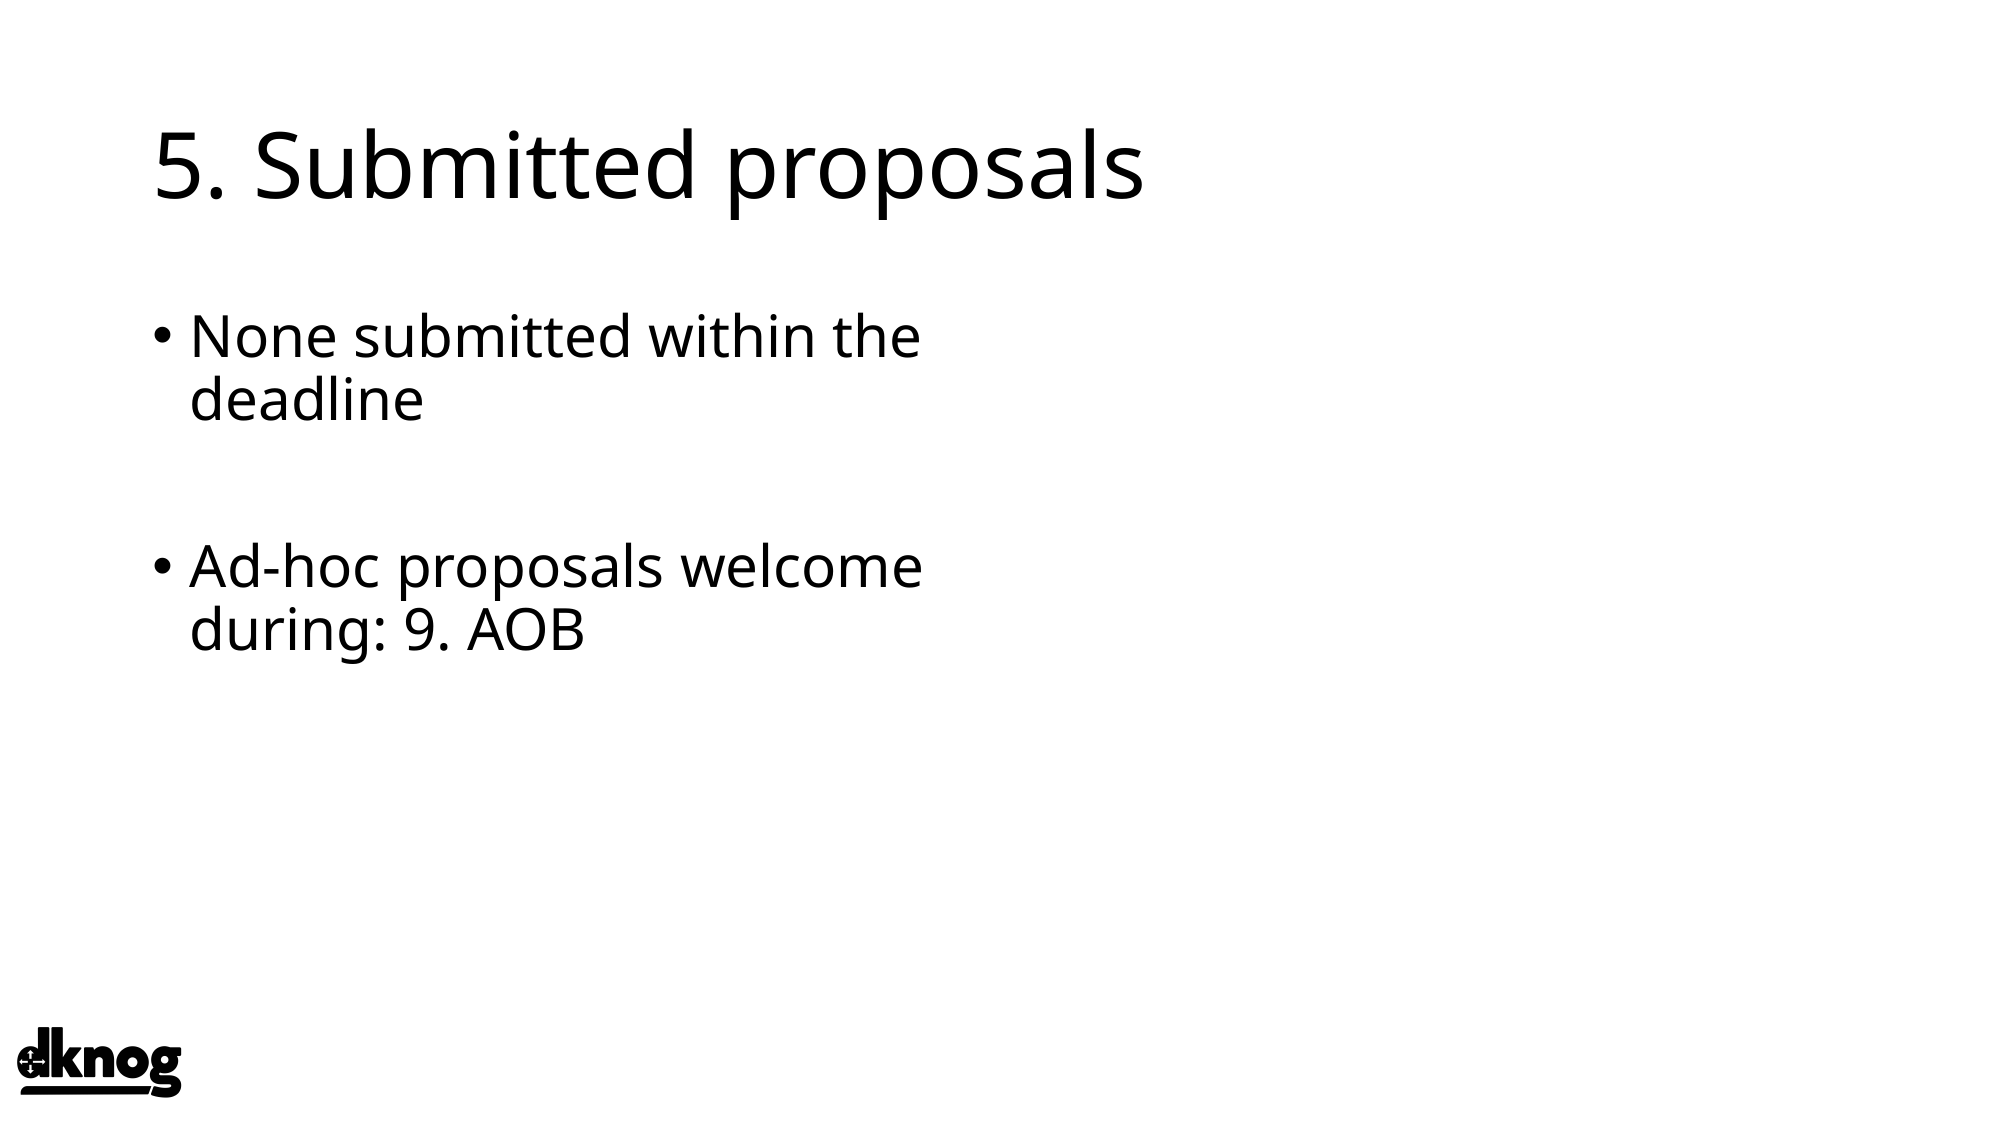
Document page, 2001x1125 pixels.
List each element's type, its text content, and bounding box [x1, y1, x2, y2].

list None submitted within the deadline Ad-hoc proposals welcome during: 9. AOB [137, 299, 988, 1014]
picture [14, 1025, 186, 1103]
title 5. Submitted proposals [137, 59, 1863, 278]
